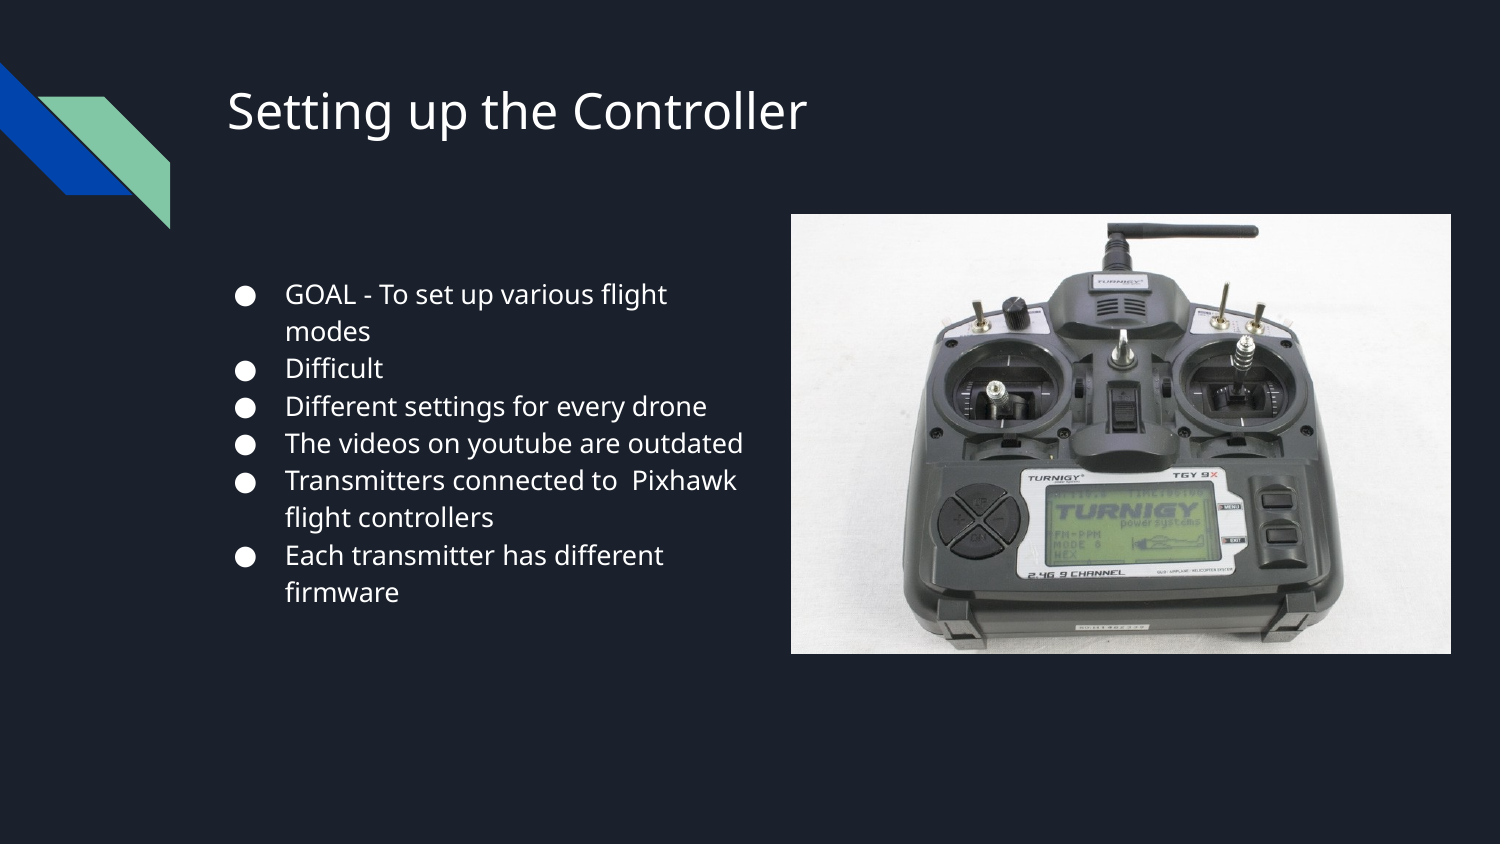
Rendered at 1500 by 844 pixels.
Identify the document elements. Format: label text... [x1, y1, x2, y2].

title Setting up the Controller [212, 64, 1368, 215]
picture [791, 214, 1451, 654]
list GOAL - To set up various flight modes Difficult Different settings for every drone The videos on youtube are outdated Transmitters connected to Pixhawk flight controllers Each transmitter has different firmware [194, 257, 774, 735]
